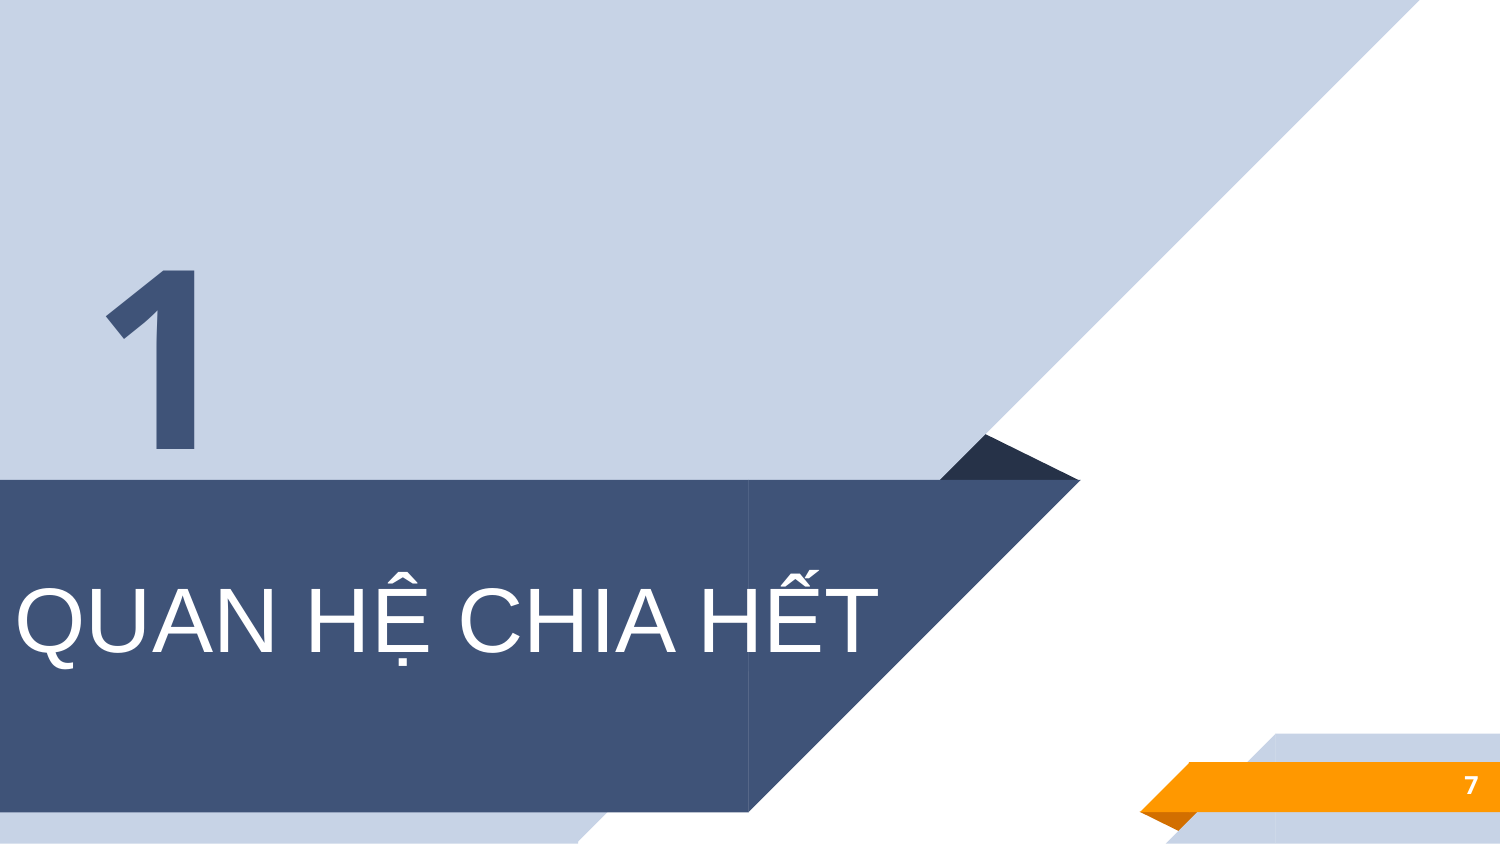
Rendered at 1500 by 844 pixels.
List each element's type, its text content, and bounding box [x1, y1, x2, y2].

text_box QUAN HỆ CHIA HẾT [0, 553, 924, 679]
slide_number 7 [1249, 760, 1494, 813]
text_box 1 [76, 0, 434, 515]
